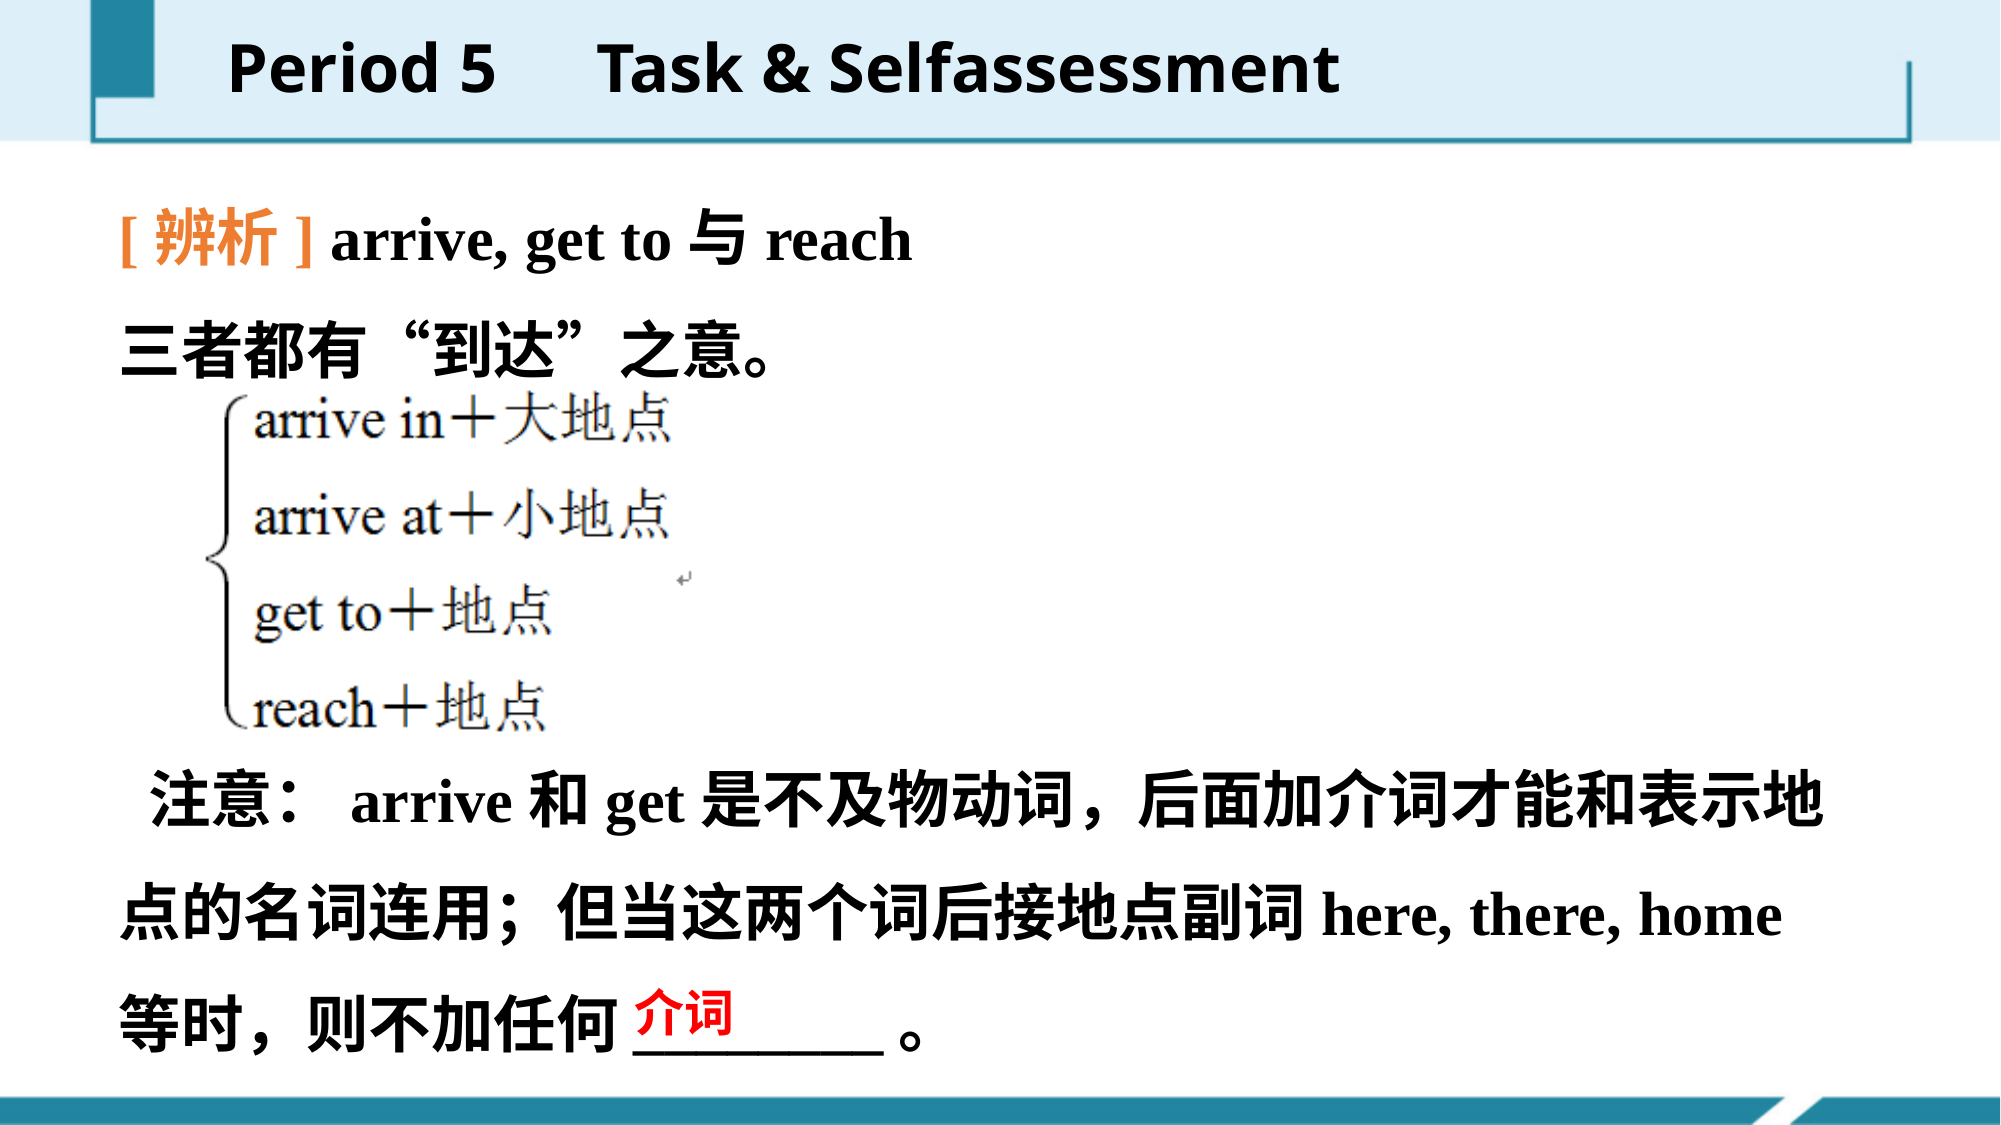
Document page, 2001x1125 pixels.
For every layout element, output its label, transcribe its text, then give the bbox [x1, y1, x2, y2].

picture [0, 0, 2001, 1125]
text_box Period 5 Task & Self­assessment [211, 18, 1357, 114]
text_box [辨析] arrive, get to与reach 三者都有“到达”之意。 注意：arrive和get是不及物动词，后面加介词才能和表示地点的名词连用；但当这两个词后接地点副词here, there, home 等时，则不加任何________。 [104, 153, 1869, 1068]
text_box 介词 [619, 974, 889, 1049]
